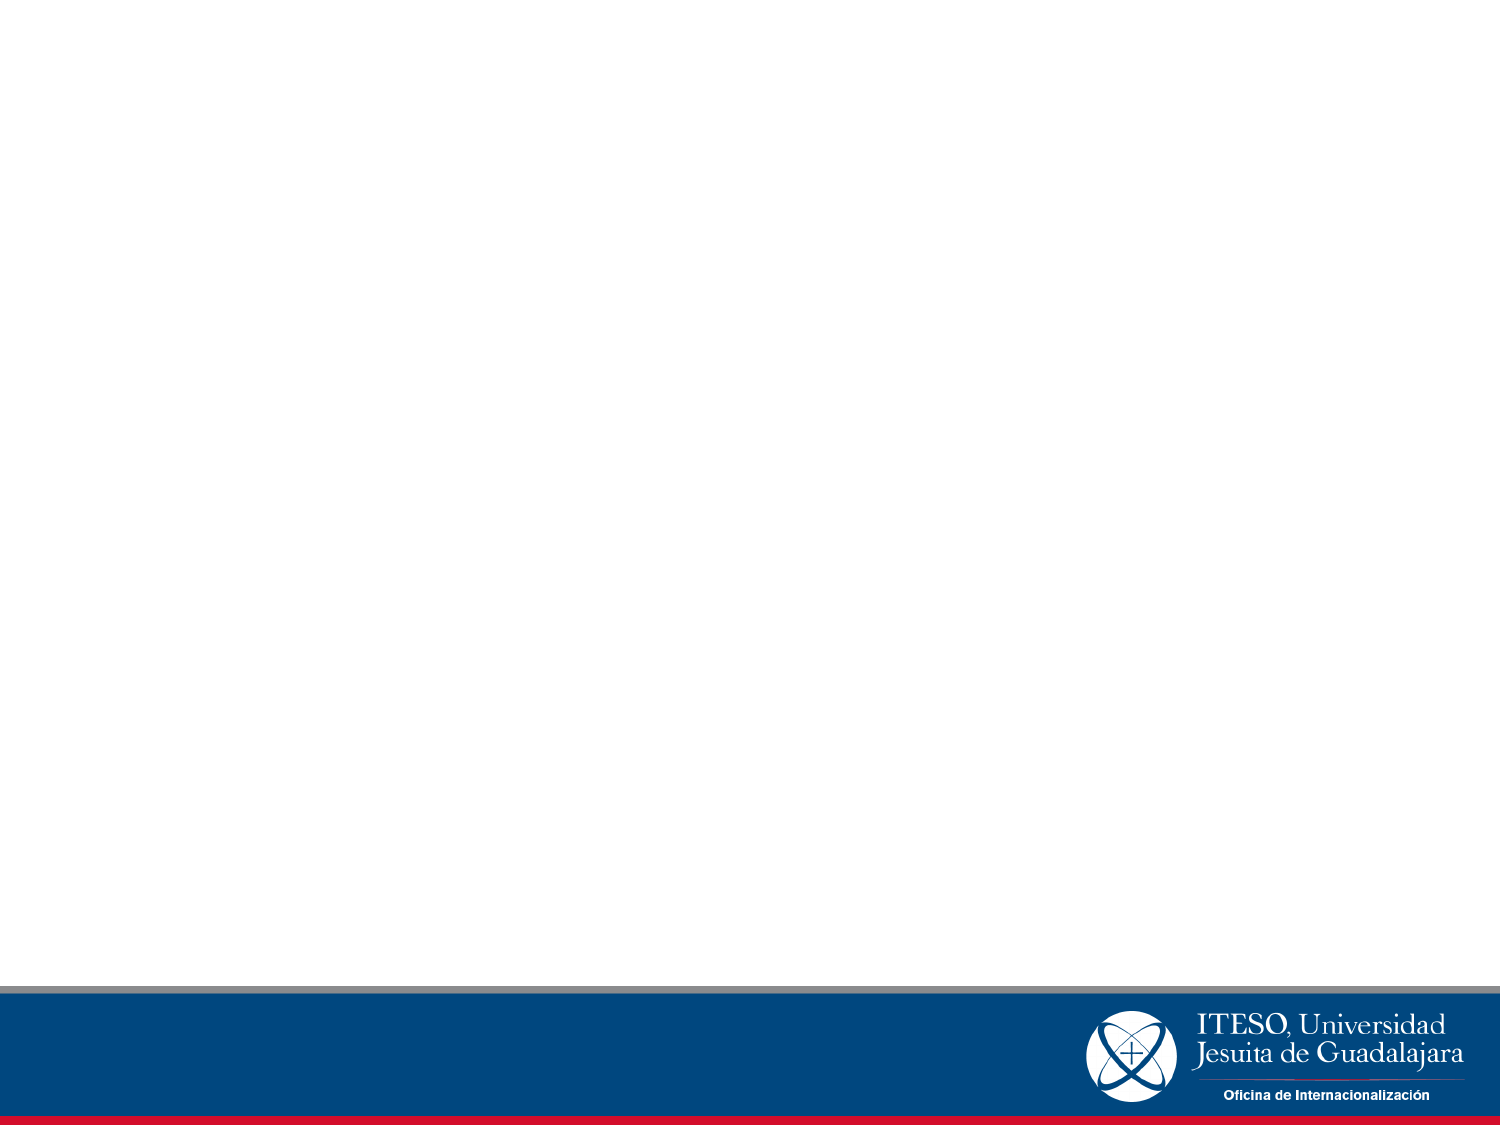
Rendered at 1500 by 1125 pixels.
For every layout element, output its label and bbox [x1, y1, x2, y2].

picture [0, 986, 1500, 1125]
